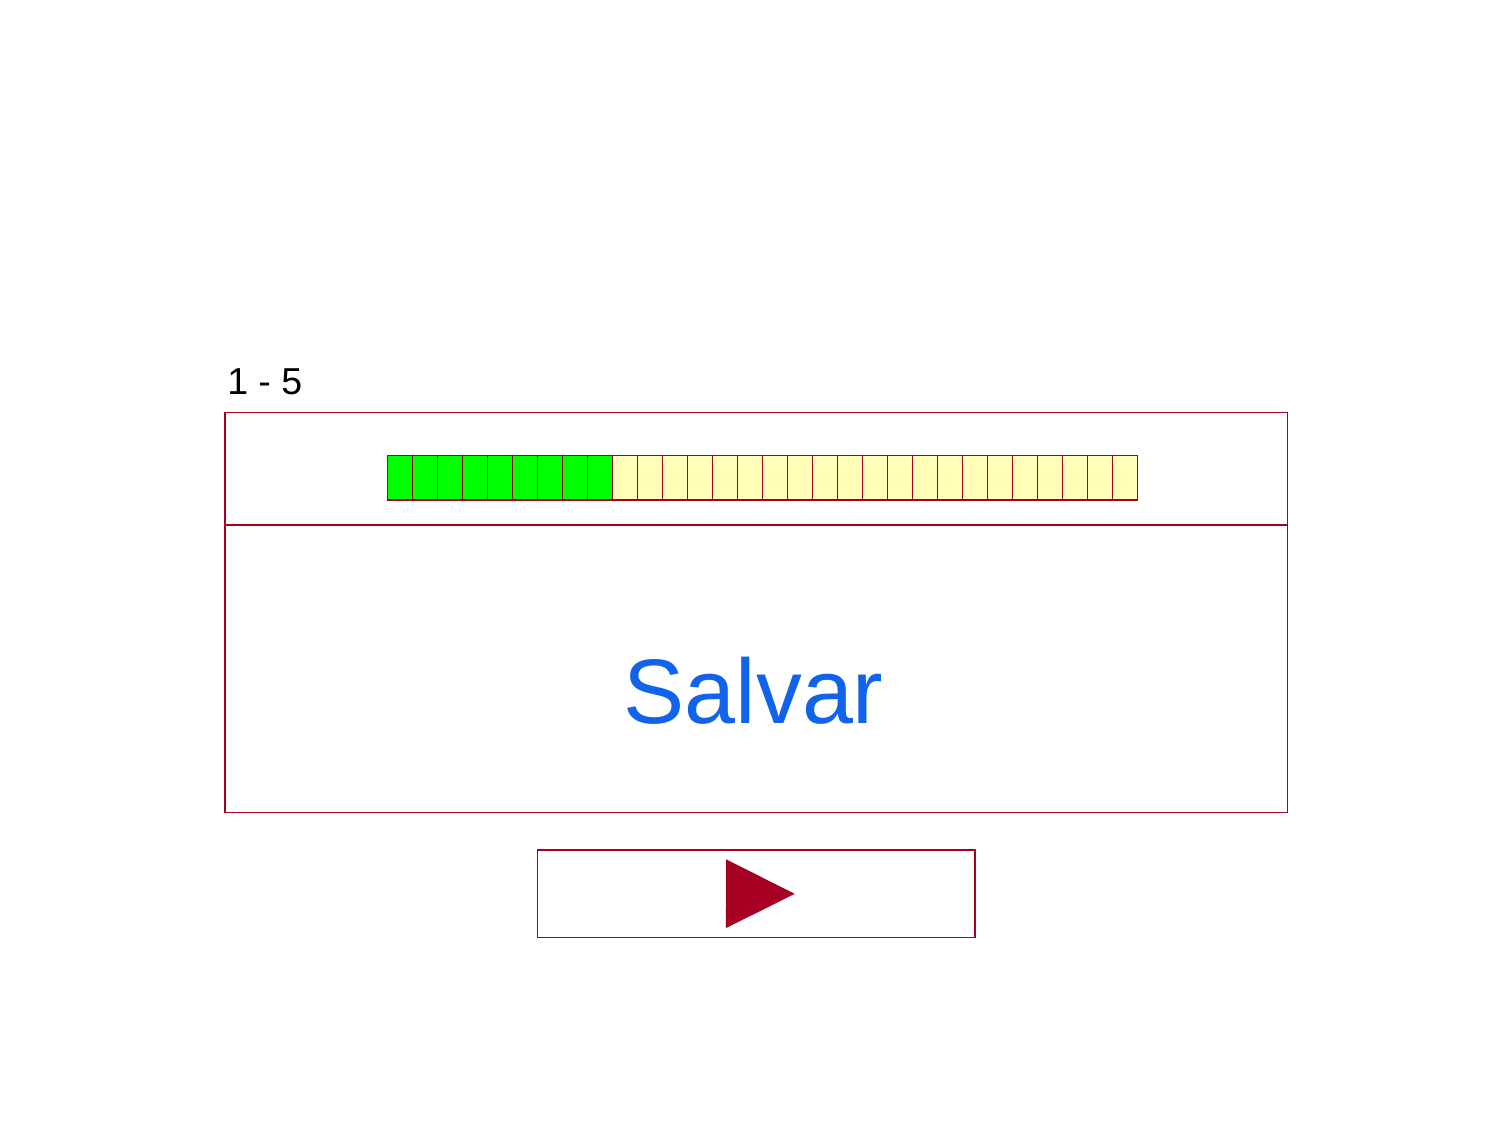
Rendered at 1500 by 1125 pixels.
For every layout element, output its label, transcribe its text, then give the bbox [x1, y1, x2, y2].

table_cell [226, 526, 1287, 812]
text_box [537, 849, 975, 938]
text_box 1 - 5 [212, 349, 338, 410]
text_box Salvar [403, 624, 1104, 750]
table_header [226, 413, 1287, 524]
